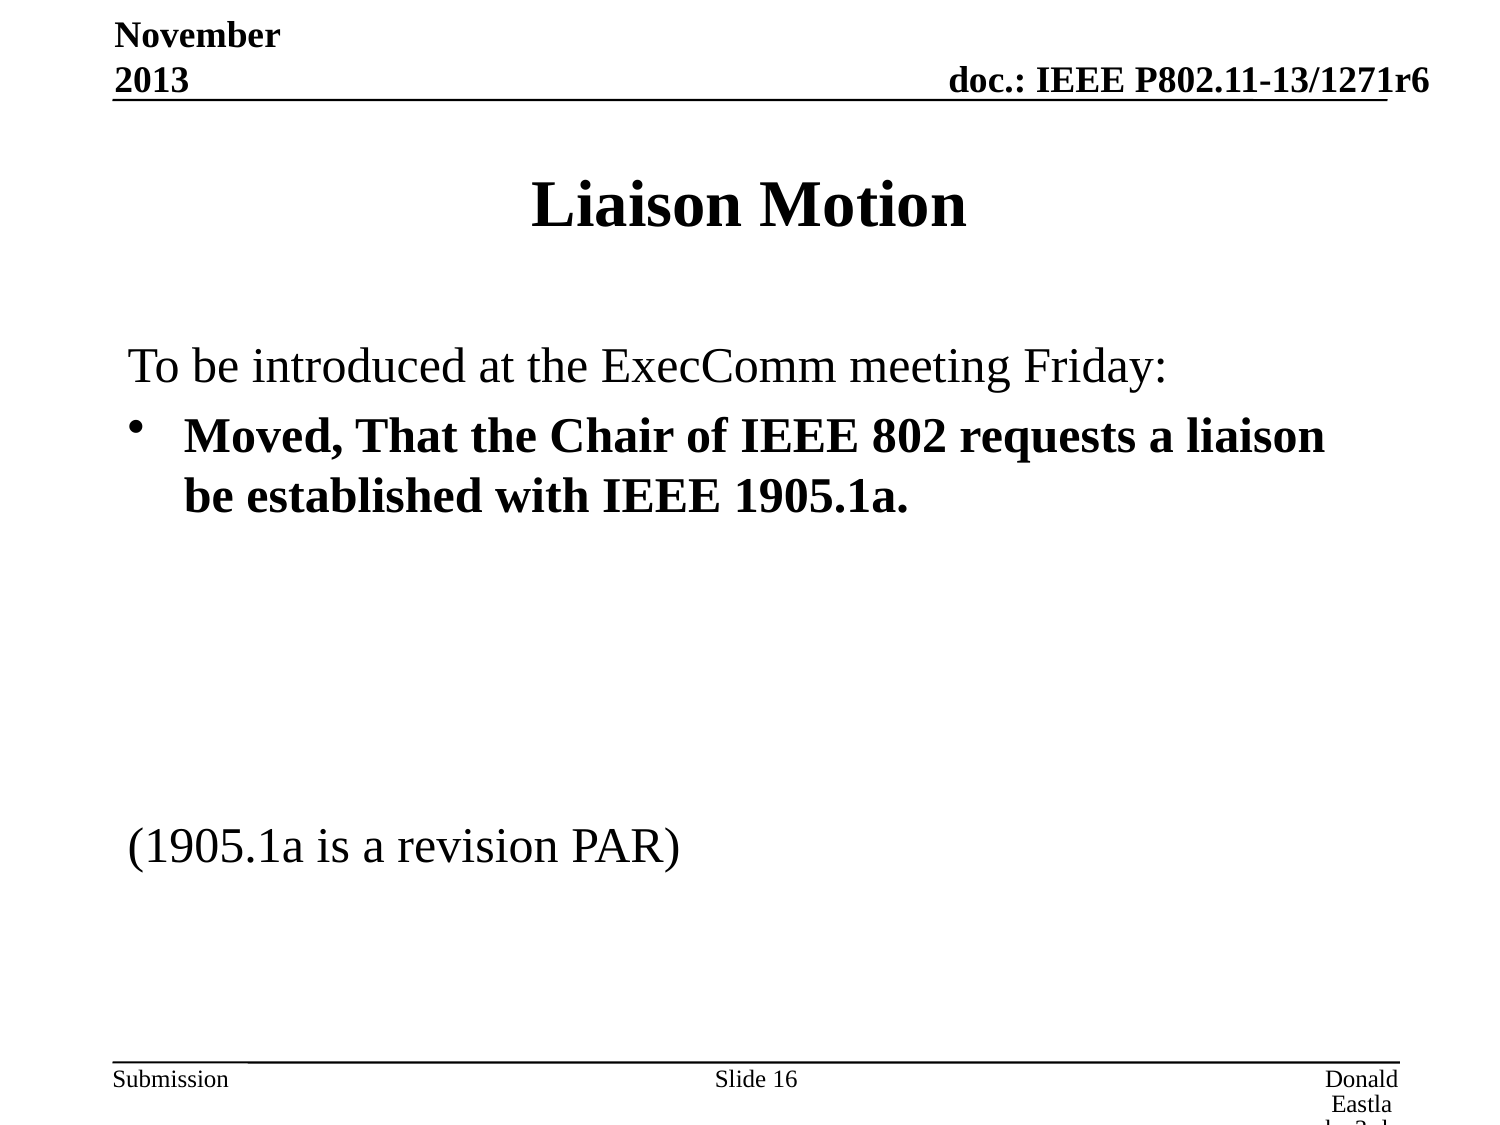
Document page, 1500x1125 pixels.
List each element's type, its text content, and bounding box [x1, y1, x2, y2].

slide_number Slide 16 [712, 1062, 800, 1093]
footer Donald Eastlake 3rd, Huawei Technologies [1325, 1062, 1402, 1093]
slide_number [114, 54, 290, 100]
title Liaison Motion [112, 112, 1388, 288]
list To be introduced at the ExecComm meeting Friday: Moved, That the Chair of IEEE 802 requests a liaison be established with IEEE 1905.1a. (1905.1a is a revision PAR) [112, 324, 1388, 1000]
